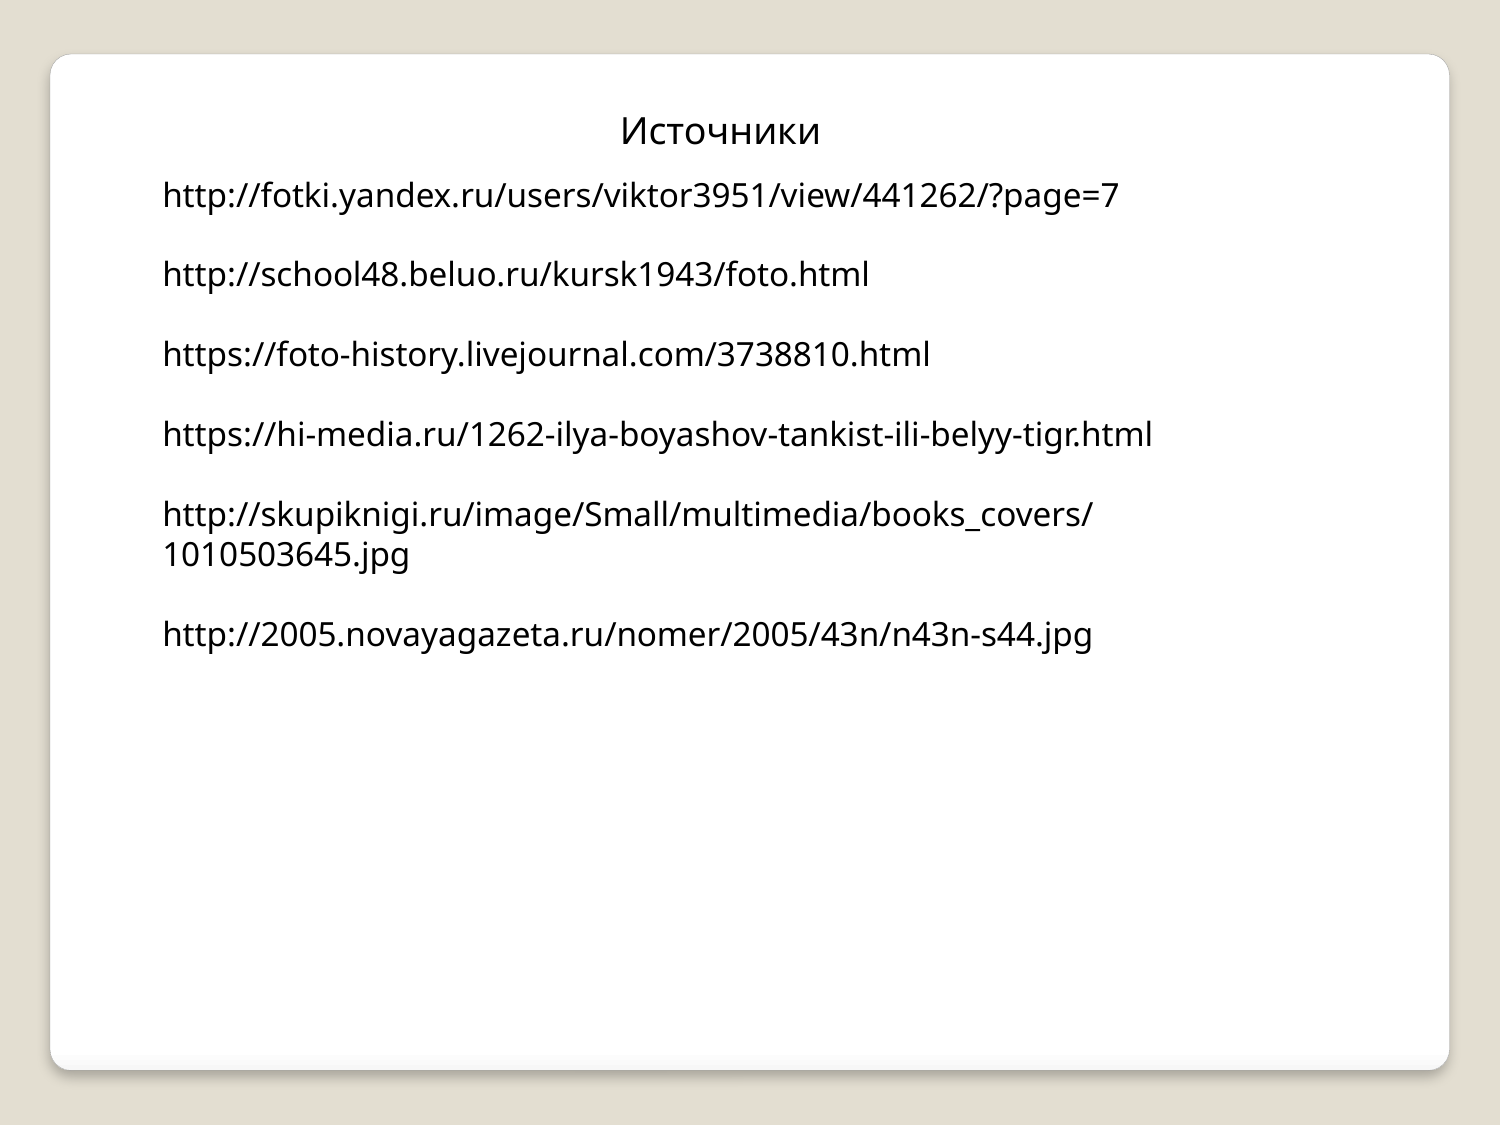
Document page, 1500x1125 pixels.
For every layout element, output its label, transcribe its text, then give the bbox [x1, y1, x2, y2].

text_box http://fotki.yandex.ru/users/viktor3951/view/441262/?page=7 http://school48.beluo.ru/kursk1943/foto.html https://foto-history.livejournal.com/3738810.html https://hi-media.ru/1262-ilya-boyashov-tankist-ili-belyy-tigr.html http://skupiknigi.ru/image/Small/multimedia/books_covers/1010503645.jpg http://2005.novayagazeta.ru/nomer/2005/43n/n43n-s44.jpg [147, 166, 1294, 751]
text_box Источники [395, 99, 1046, 160]
